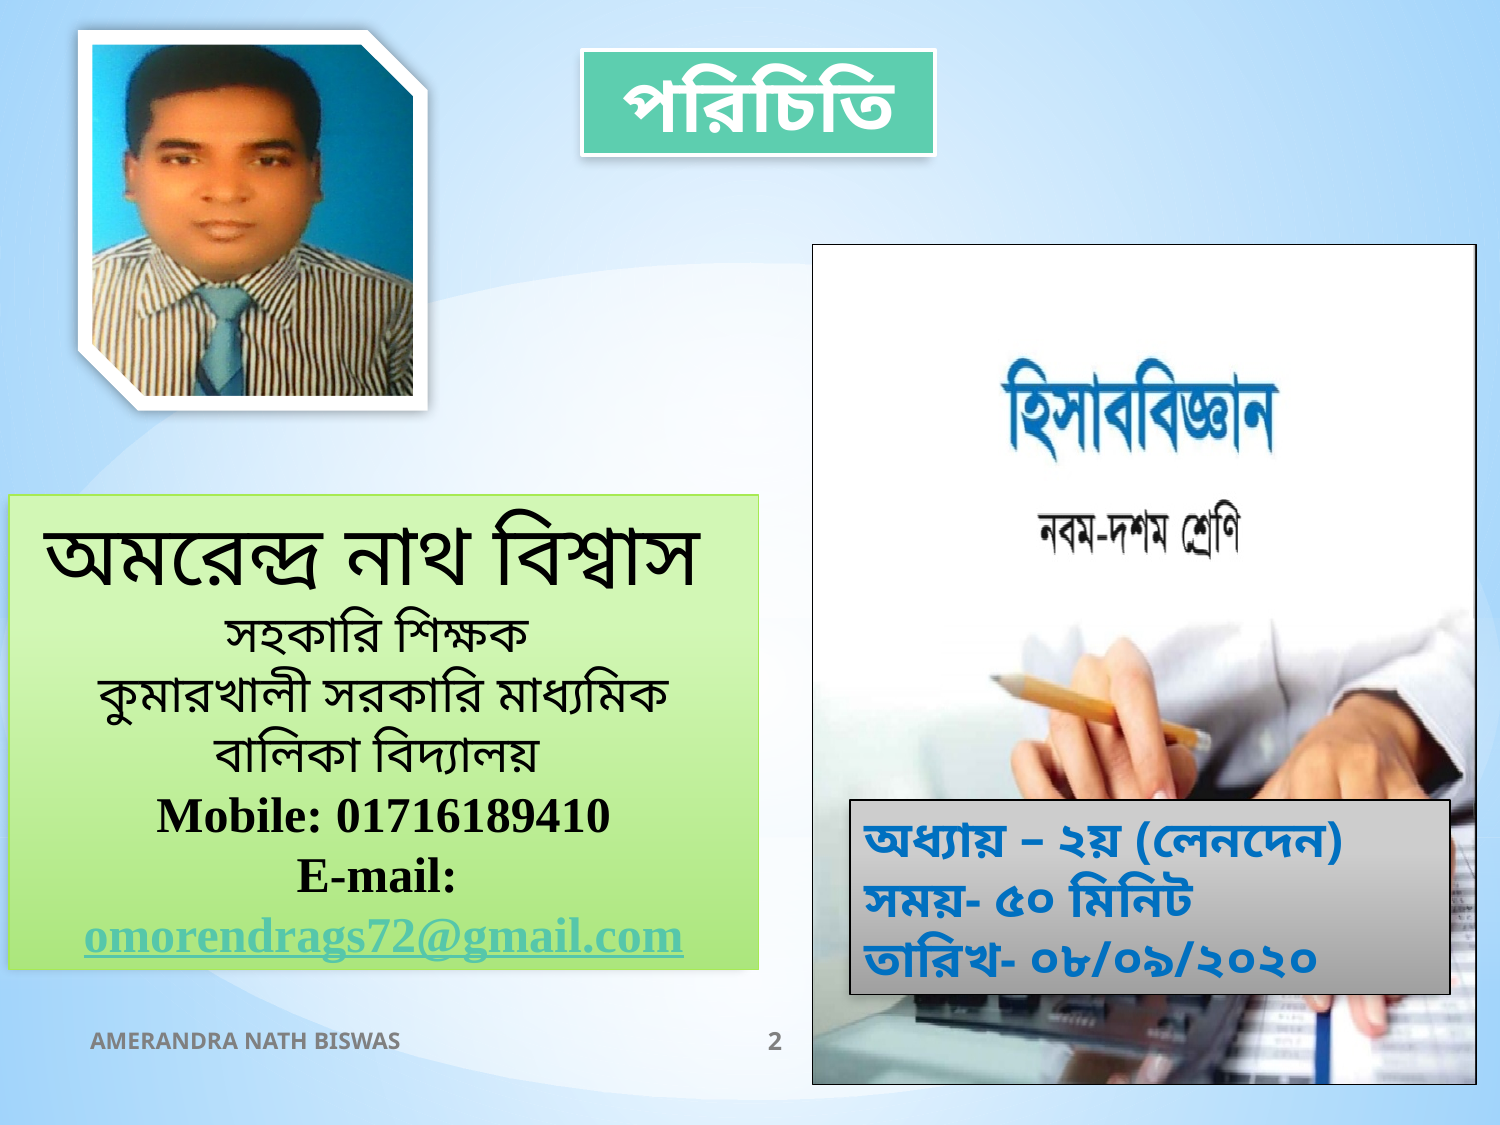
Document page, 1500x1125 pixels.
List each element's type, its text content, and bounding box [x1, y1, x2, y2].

picture [812, 244, 1477, 1084]
text_box অমরেন্দ্র নাথ বিশ্বাস সহকারি শিক্ষক কুমারখালী সরকারি মাধ্যমিক বালিকা বিদ্যালয় Mobile: 01716189410 E-mail: omorendrags72@gmail.com [8, 494, 759, 970]
picture [84, 37, 421, 404]
slide_number 2 [624, 1012, 806, 1073]
footer AMERANDRA NATH BISWAS [75, 1012, 624, 1073]
text_box পরিচিতি [580, 48, 937, 157]
